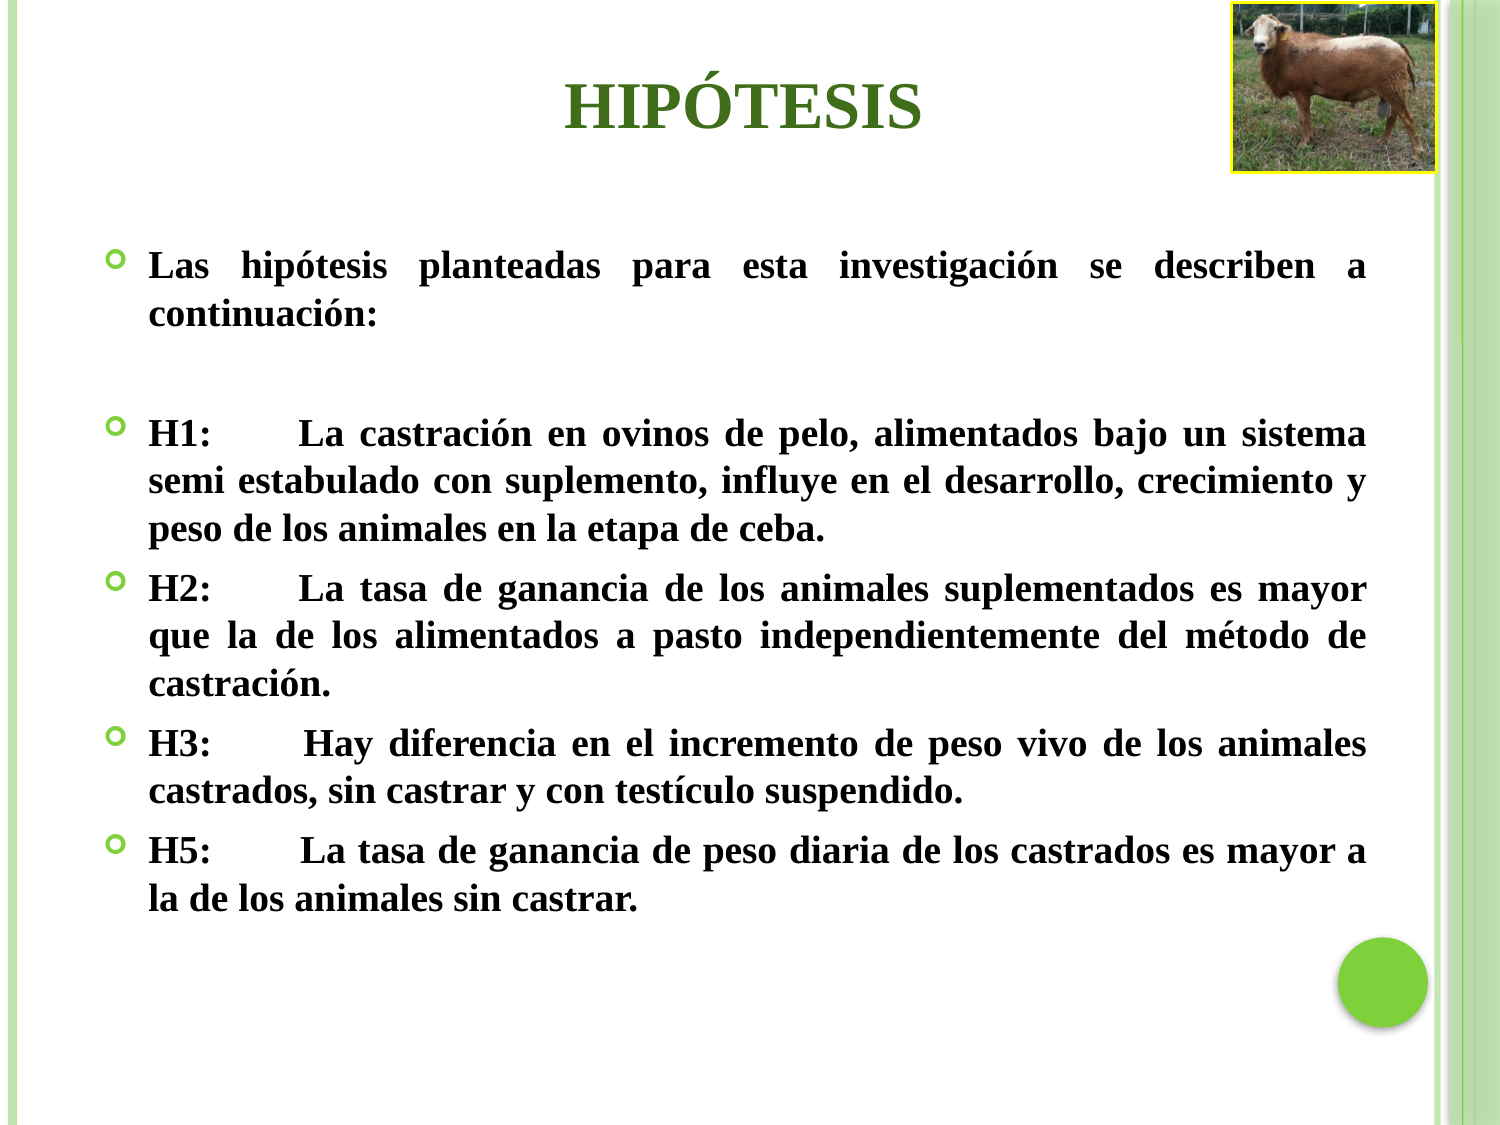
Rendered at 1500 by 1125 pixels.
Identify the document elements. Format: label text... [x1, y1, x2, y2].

picture [1232, 3, 1436, 172]
title HIPÓTESIS [100, 42, 1226, 149]
list Las hipótesis planteadas para esta investigación se describen a continuación: H1: La castración en ovinos de pelo, alimentados bajo un sistema semi estabulado con suplemento, influye en el desarrollo, crecimiento y peso de los animales en la etapa de ceba. H2: La tasa de ganancia de los animales suplementados es mayor que la de los alimentados a pasto independientemente del método de castración. H3: Hay diferencia en el incremento de peso vivo de los animales castrados, sin castrar y con testículo suspendido. H5: La tasa de ganancia de peso diaria de los castrados es mayor a la de los animales sin castrar. [88, 231, 1383, 917]
